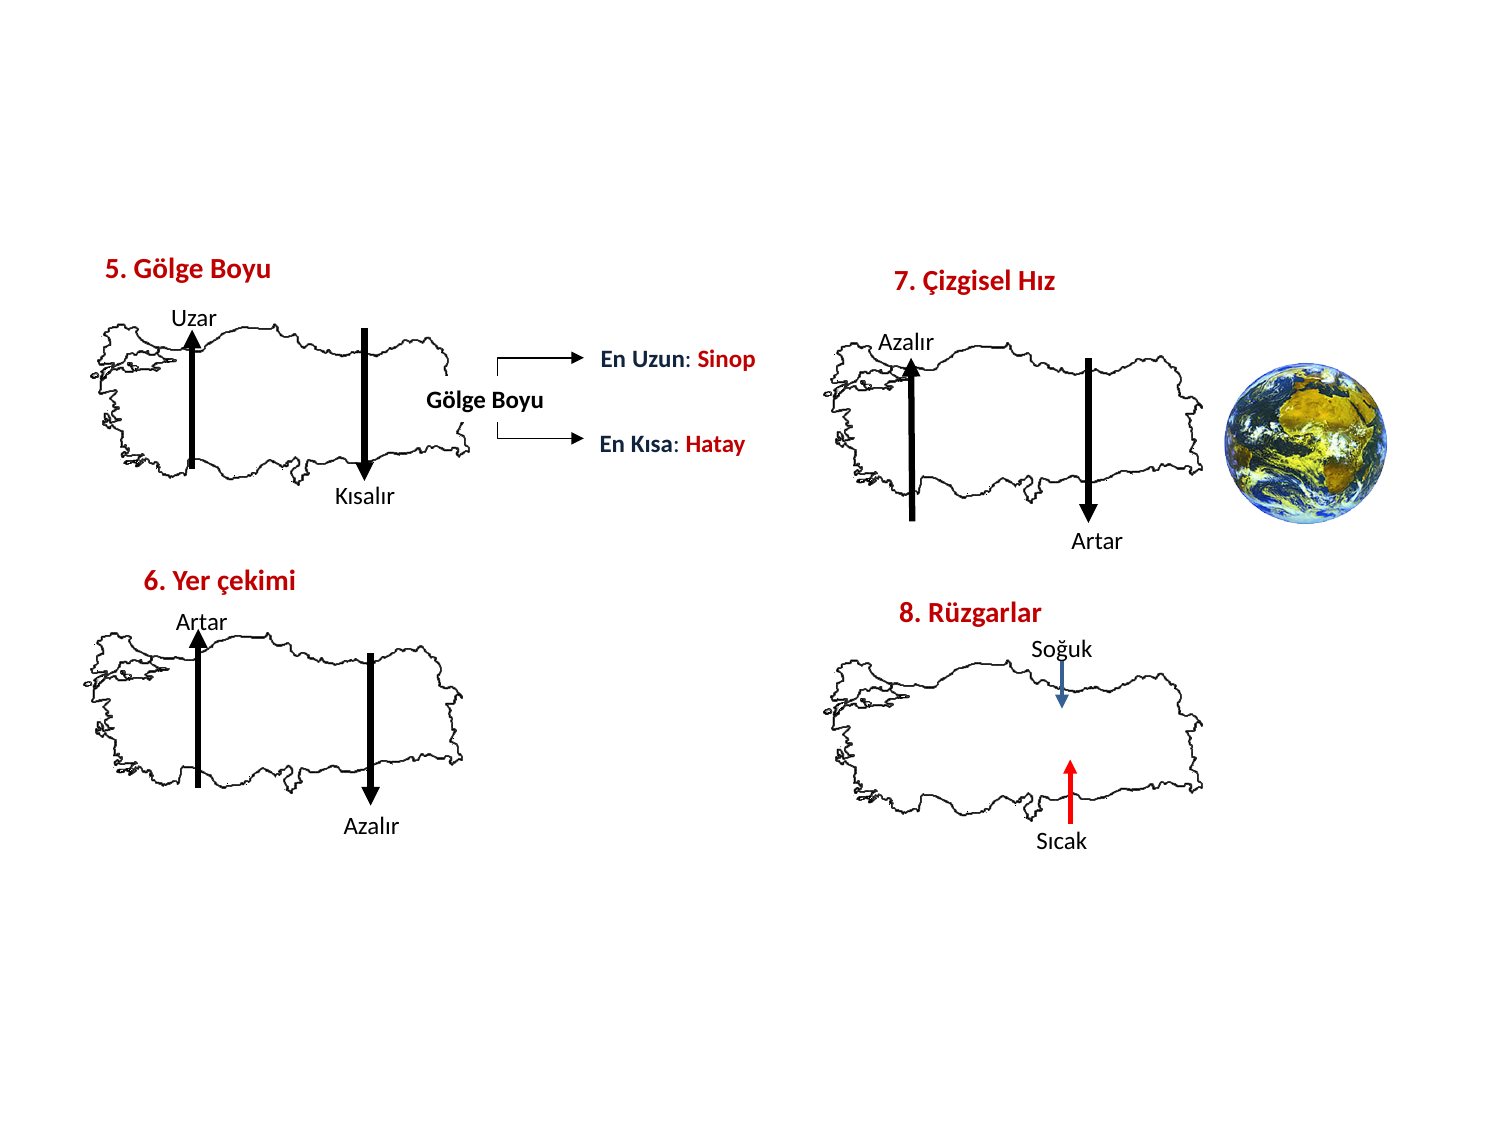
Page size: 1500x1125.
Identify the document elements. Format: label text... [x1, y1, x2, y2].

text_box En Kısa: Hatay [584, 420, 731, 466]
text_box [411, 420, 585, 439]
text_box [411, 357, 585, 383]
picture [3, 235, 573, 540]
text_box En Uzun: Sinop [585, 334, 731, 380]
picture [736, 571, 1306, 876]
picture [736, 220, 1500, 559]
picture [0, 544, 566, 849]
